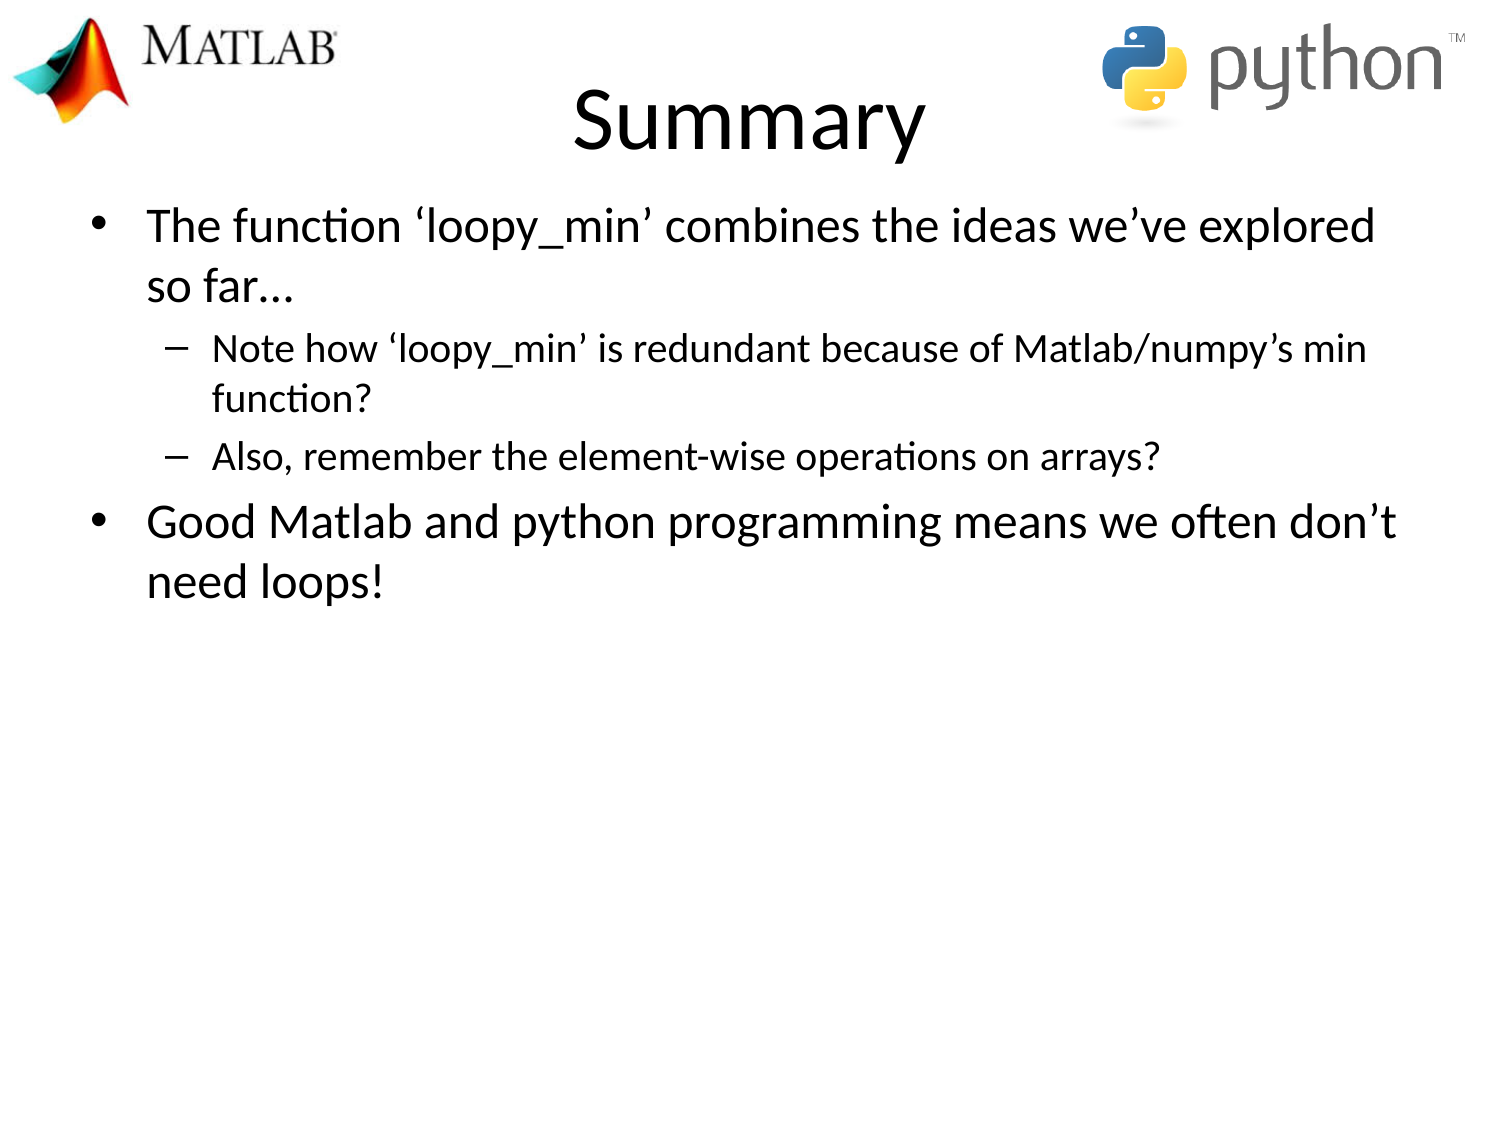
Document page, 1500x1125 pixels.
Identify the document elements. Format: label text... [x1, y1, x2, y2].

picture [1041, 0, 1500, 156]
picture [0, 0, 380, 144]
title Summary [74, 18, 1426, 184]
list The function ‘loopy_min’ combines the ideas we’ve explored so far… Note how ‘loopy_min’ is redundant because of Matlab/numpy’s min function? Also, remember the element-wise operations on arrays? Good Matlab and python programming means we often don’t need loops! [74, 184, 1426, 1048]
